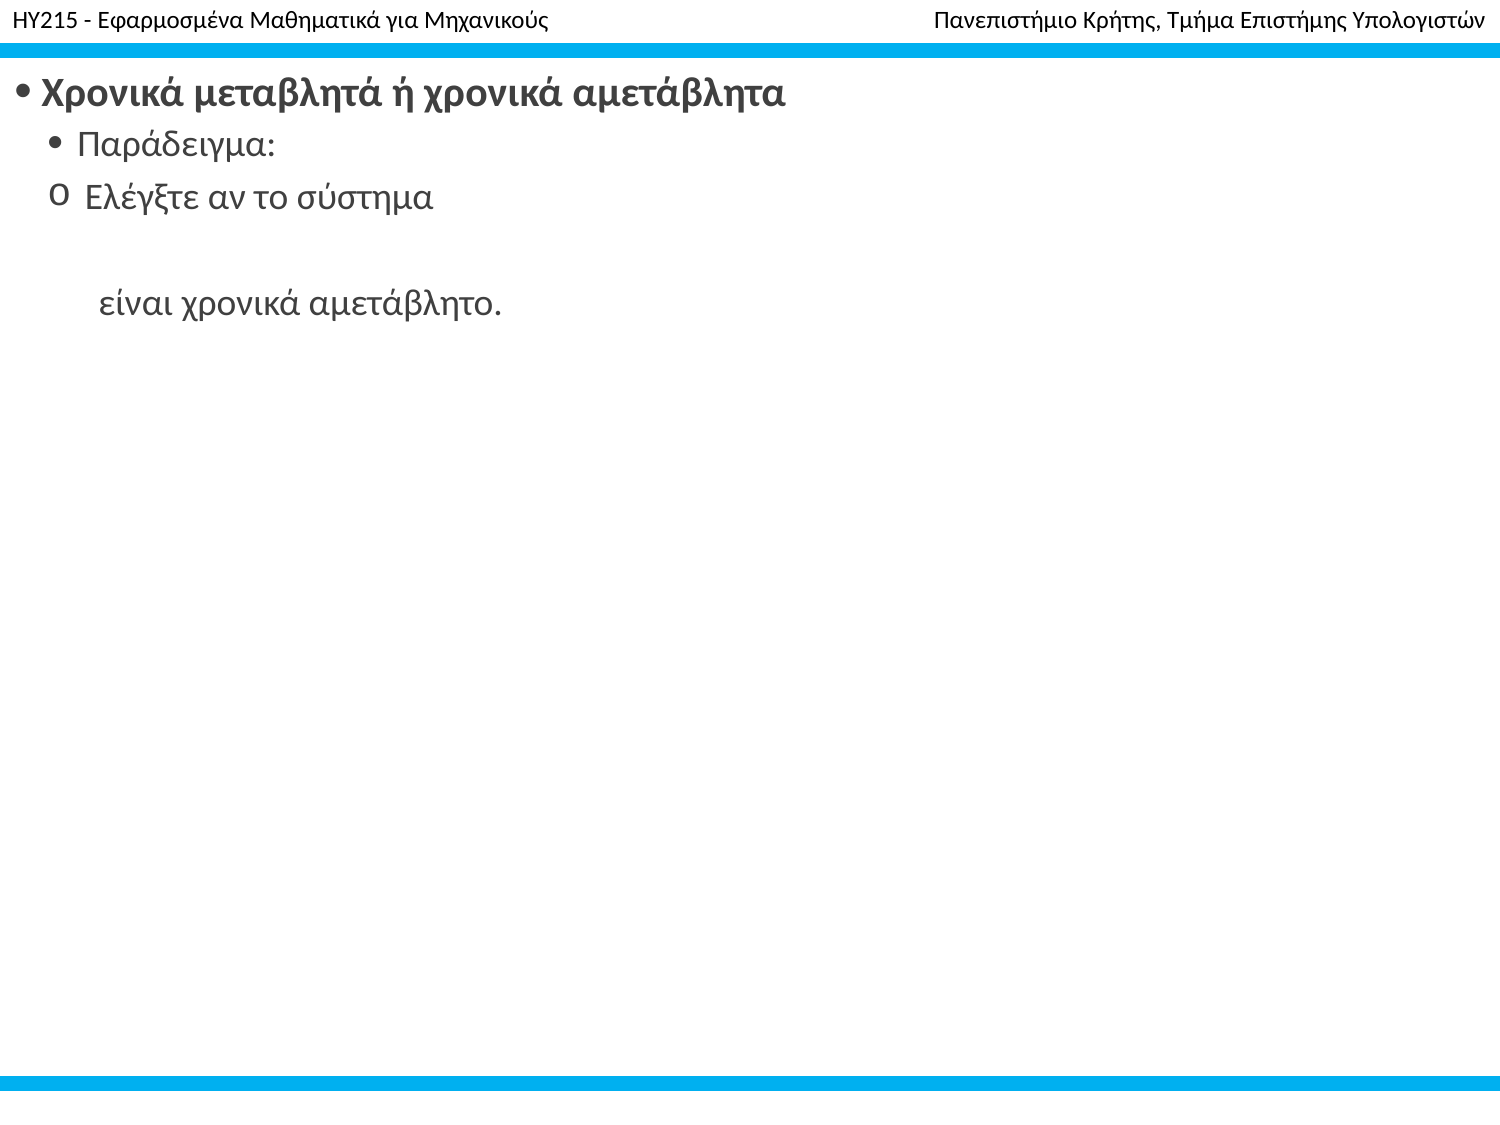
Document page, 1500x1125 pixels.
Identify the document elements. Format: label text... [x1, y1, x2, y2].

text_box HY215 - Εφαρμοσμένα Μαθηματικά για Μηχανικούς Πανεπιστήμιο Κρήτης, Τμήμα Επιστήμης Υπολογιστών [0, 0, 1500, 41]
text_box [0, 43, 1500, 58]
text_box [0, 1076, 1500, 1091]
